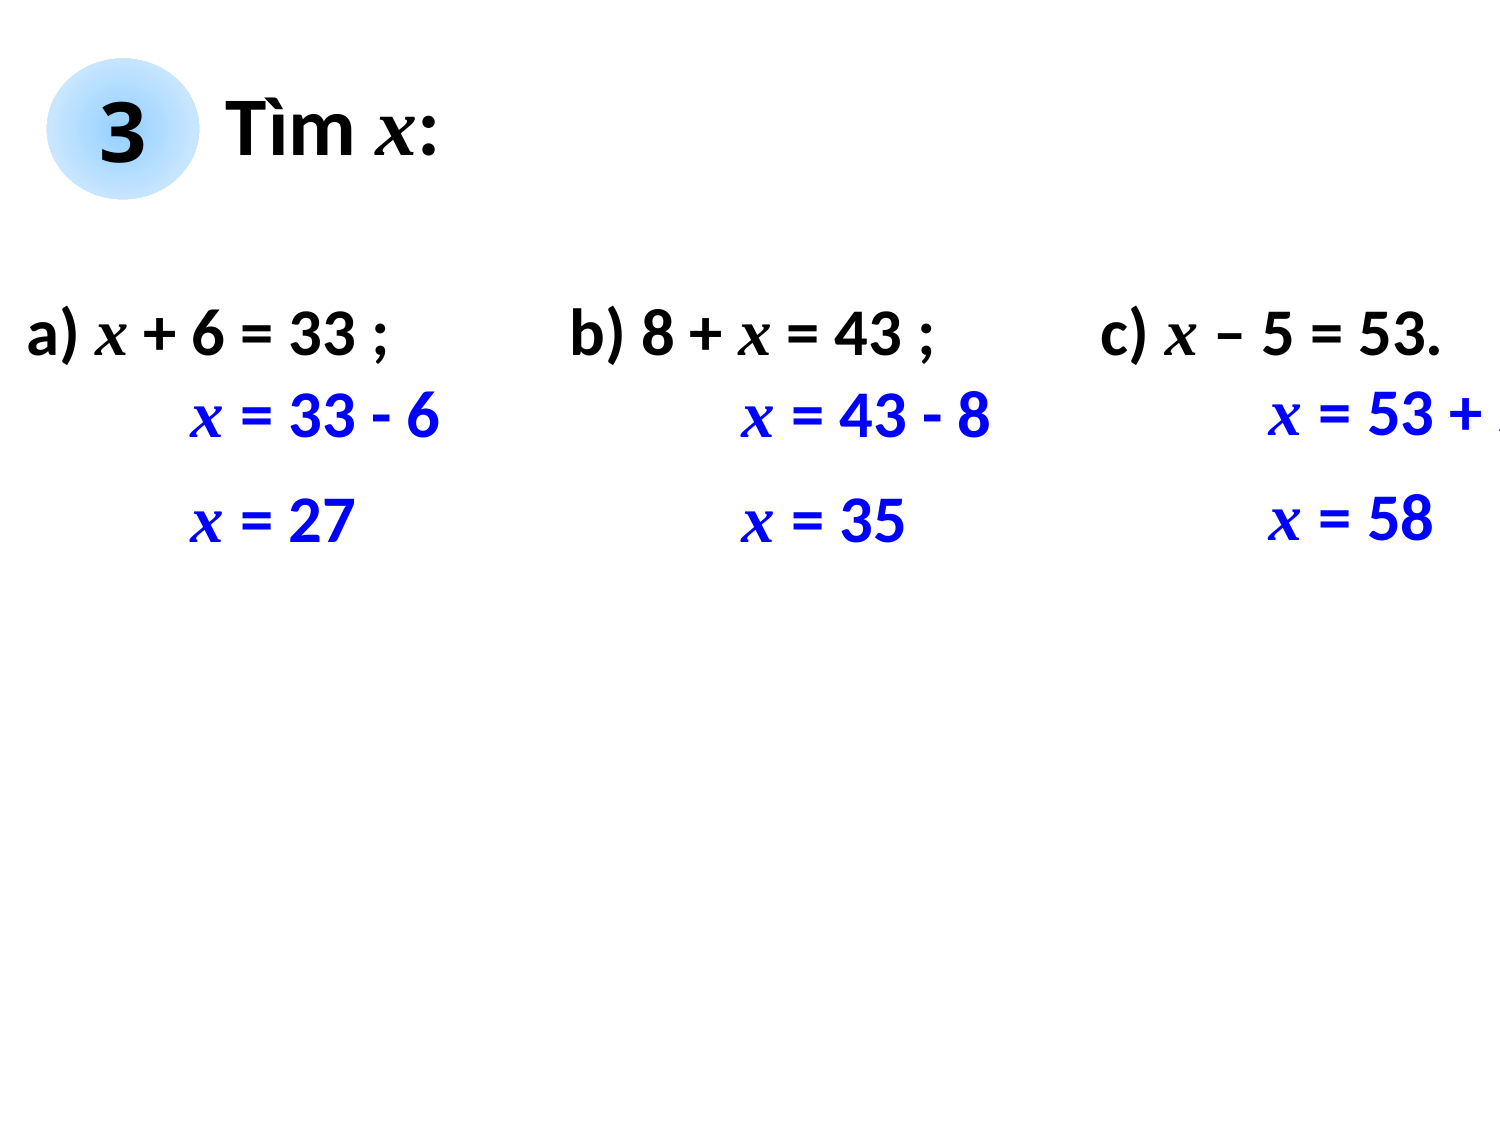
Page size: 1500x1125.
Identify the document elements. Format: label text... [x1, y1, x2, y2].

text_box x = 33 - 6 [175, 363, 504, 458]
text_box 3 [44, 56, 202, 202]
text_box x = 58 [1253, 466, 1500, 562]
text_box x = 35 [726, 468, 1055, 564]
text_box Tìm x: [210, 65, 457, 180]
text_box x = 27 [175, 468, 504, 564]
text_box x = 43 - 8 [726, 363, 1055, 458]
text_box x = 53 + 5 [1253, 361, 1500, 456]
text_box a) x + 6 = 33 ; b) 8 + x = 43 ; c) x – 5 = 53. [11, 281, 1500, 376]
